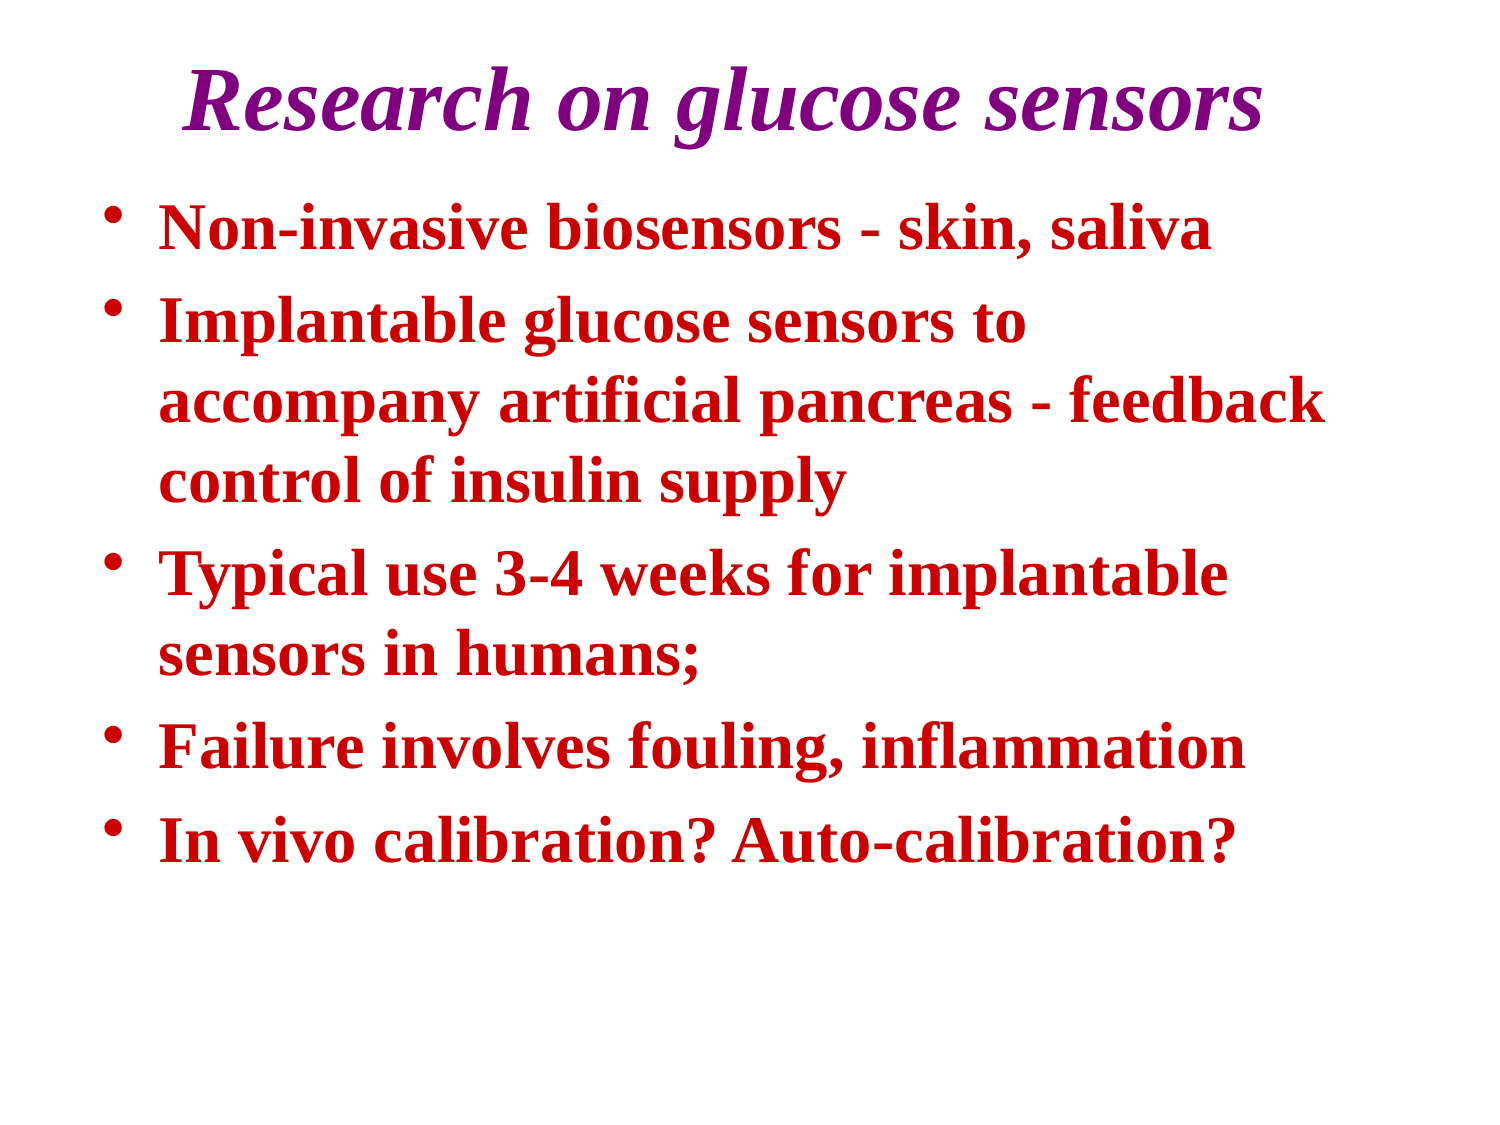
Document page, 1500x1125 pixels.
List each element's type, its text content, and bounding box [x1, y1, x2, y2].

title Research on glucose sensors [87, 0, 1363, 174]
list Non-invasive biosensors - skin, saliva Implantable glucose sensors to accompany artificial pancreas - feedback control of insulin supply Typical use 3-4 weeks for implantable sensors in humans; Failure involves fouling, inflammation In vivo calibration? Auto-calibration? [87, 174, 1363, 1000]
